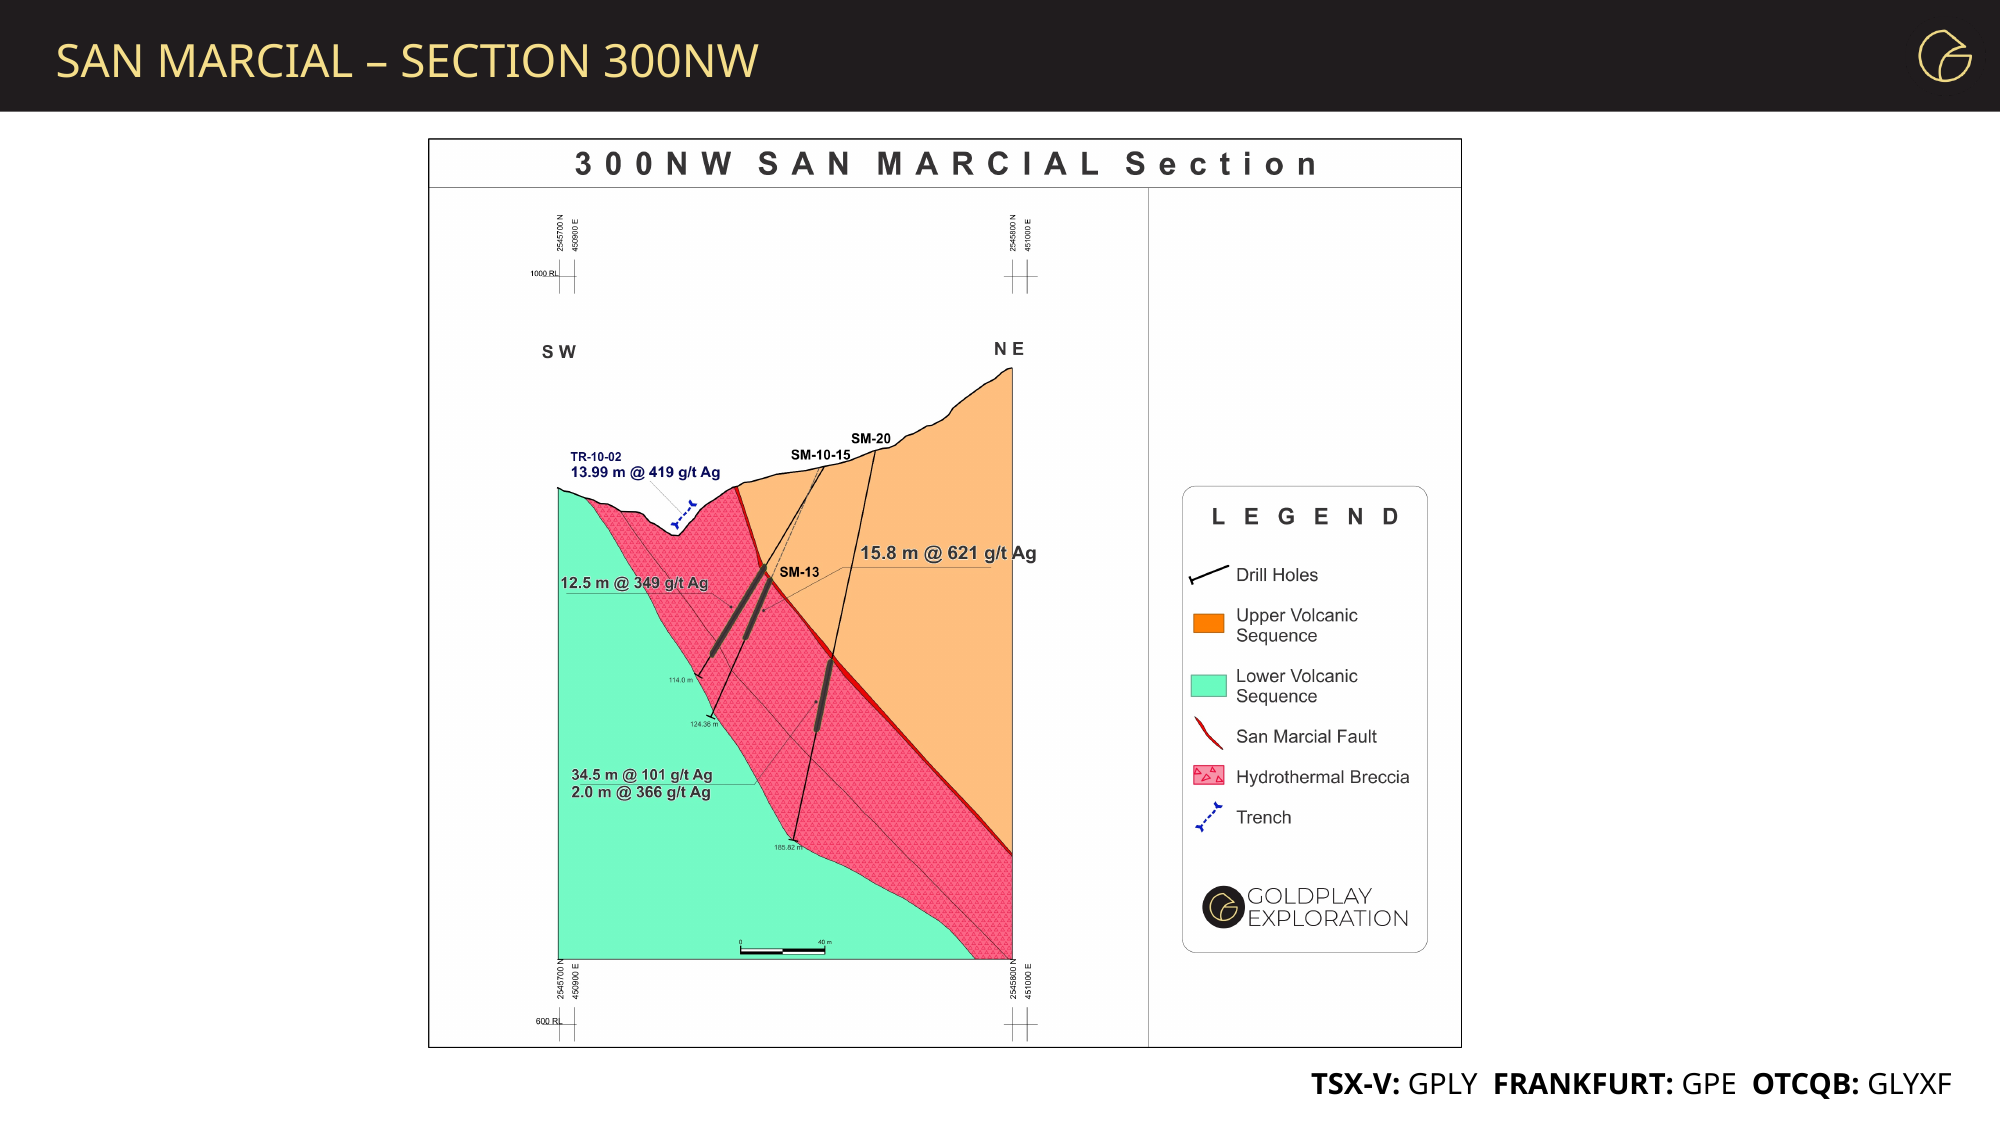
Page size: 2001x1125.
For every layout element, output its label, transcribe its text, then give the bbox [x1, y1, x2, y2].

picture [1904, 15, 1986, 96]
text_box SAN MARCIAL – SECTION 300NW [55, 24, 1803, 95]
picture [428, 138, 1462, 1048]
